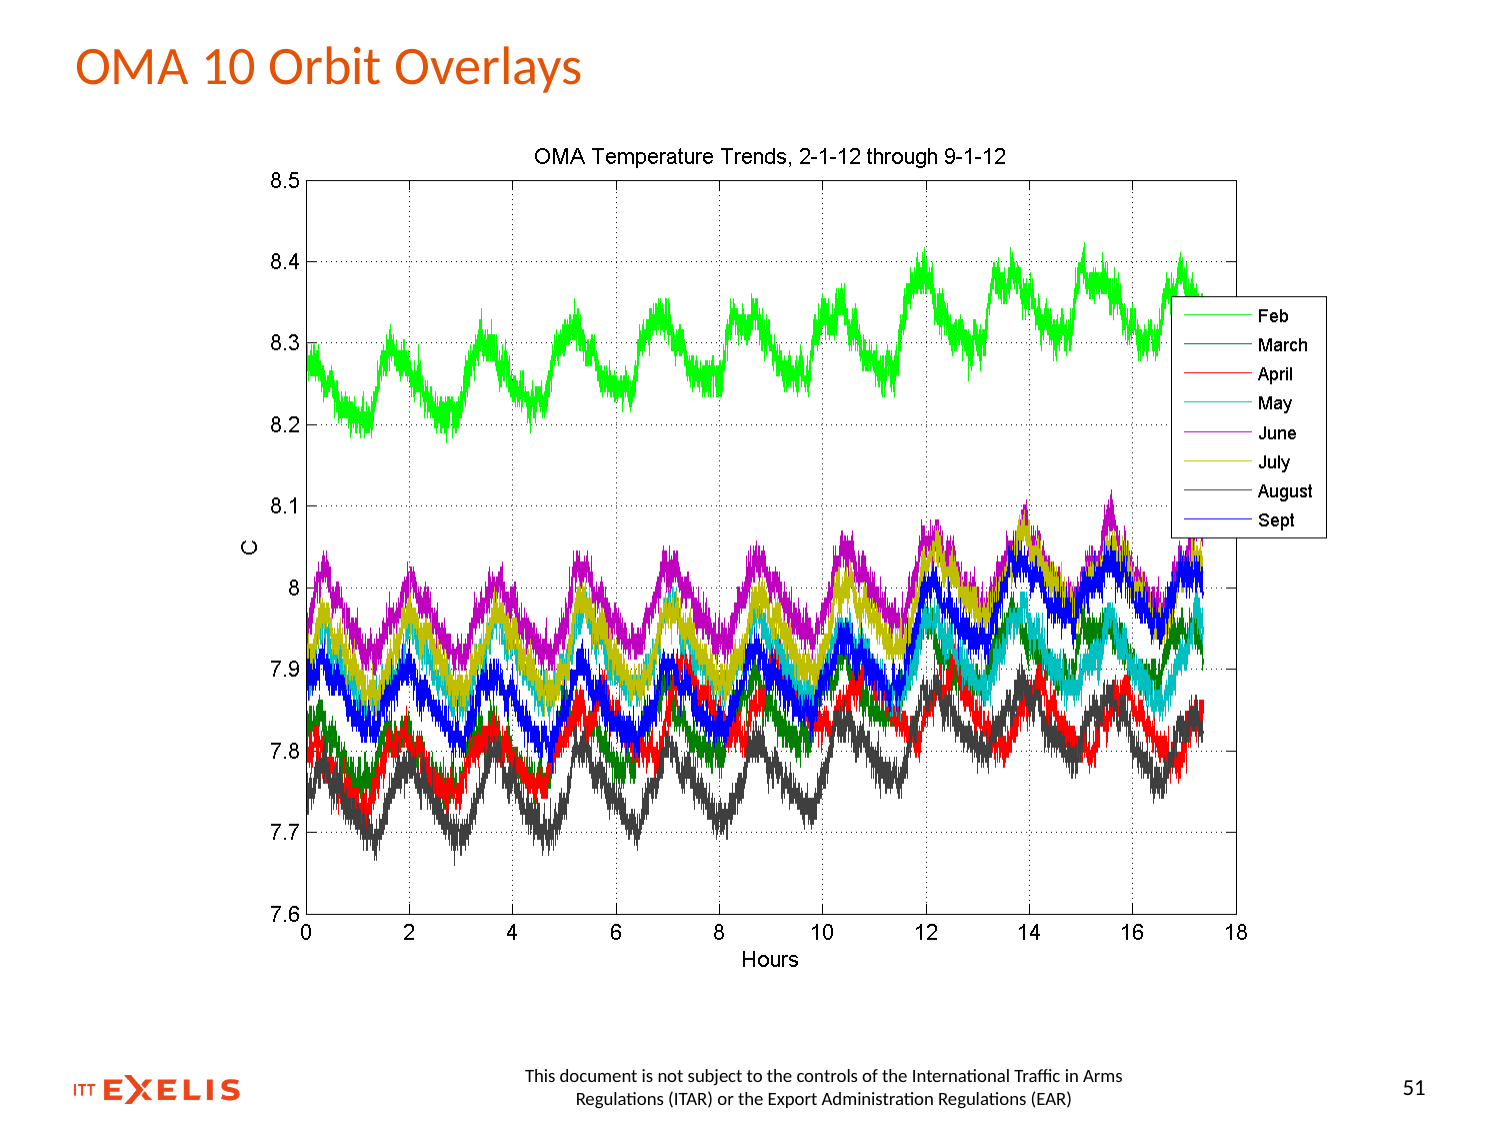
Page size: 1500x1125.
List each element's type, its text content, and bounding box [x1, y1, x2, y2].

title OMA 10 Orbit Overlays [75, 29, 1425, 195]
slide_number 51 [1373, 1056, 1441, 1117]
picture [72, 1075, 241, 1104]
picture [149, 112, 1351, 1013]
footer This document is not subject to the controls of the International Traffic in Arms Regulations (ITAR) or the Export Administration Regulations (EAR) [483, 1056, 1165, 1117]
